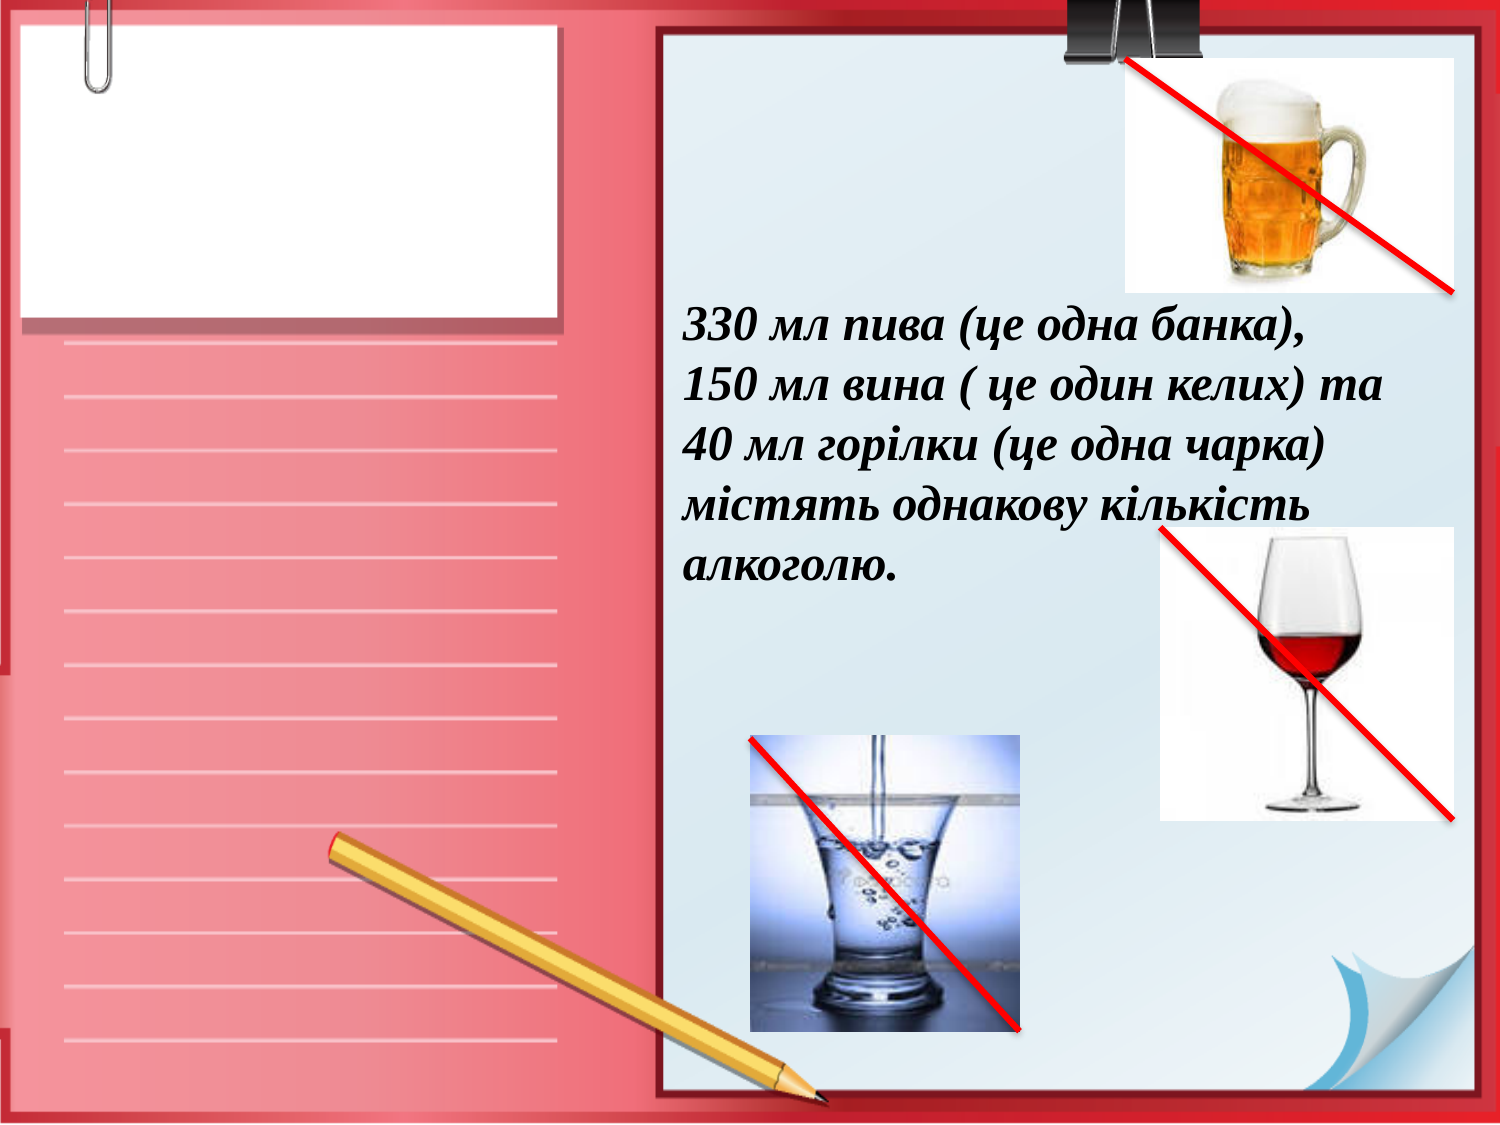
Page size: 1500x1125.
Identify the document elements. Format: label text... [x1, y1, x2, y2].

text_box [1159, 527, 1454, 821]
text_box 330 мл пива (це одна банка), 150 мл вина ( це один келих) та 40 мл горілки (це одна чарка) містять однакову кількість алкоголю. [667, 282, 1418, 598]
picture [0, 0, 1500, 1125]
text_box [738, 749, 1032, 1020]
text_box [1124, 58, 1454, 294]
